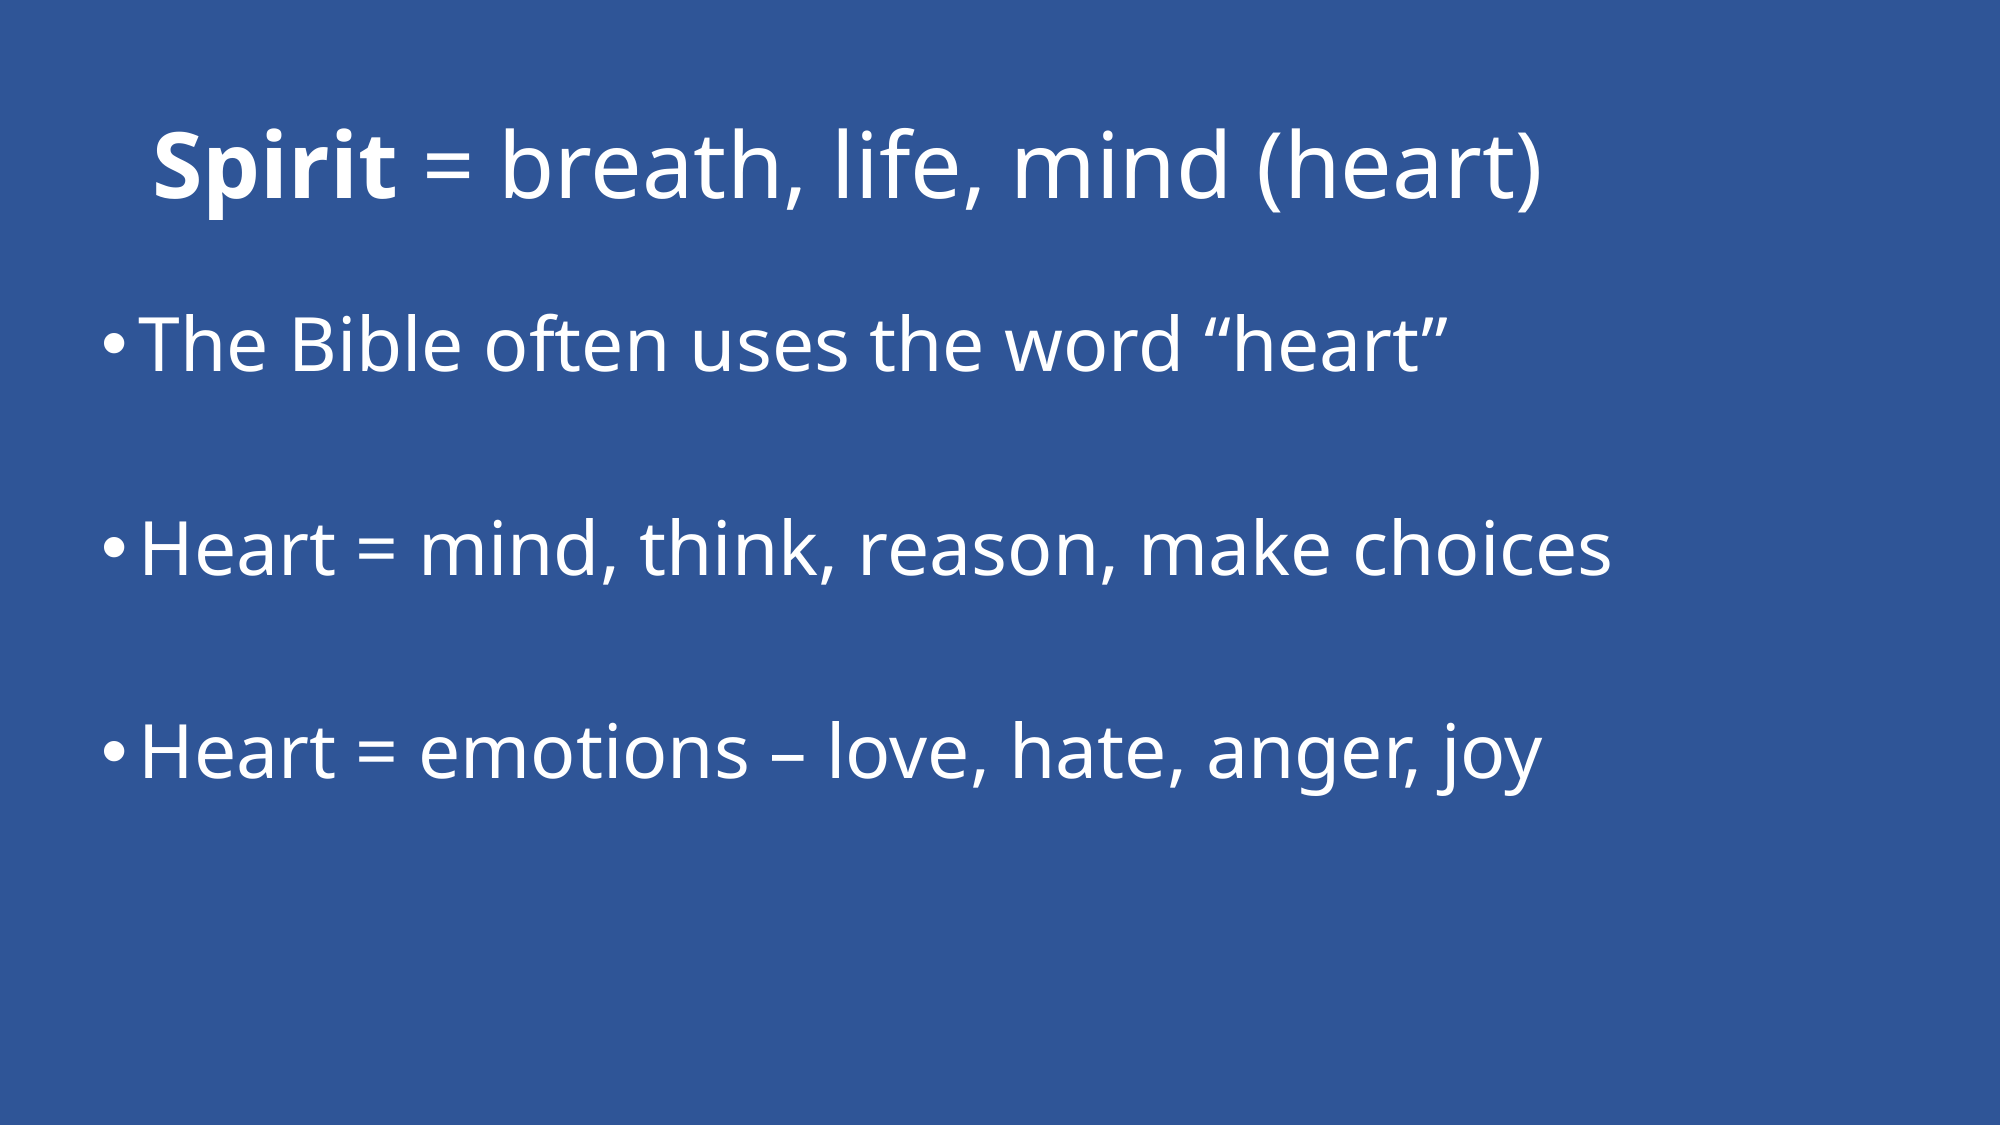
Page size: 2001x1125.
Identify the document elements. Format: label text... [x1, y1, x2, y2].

list The Bible often uses the word “heart” Heart = mind, think, reason, make choices Heart = emotions – love, hate, anger, joy [86, 299, 1933, 1014]
title Spirit = breath, life, mind (heart) [137, 59, 1863, 278]
